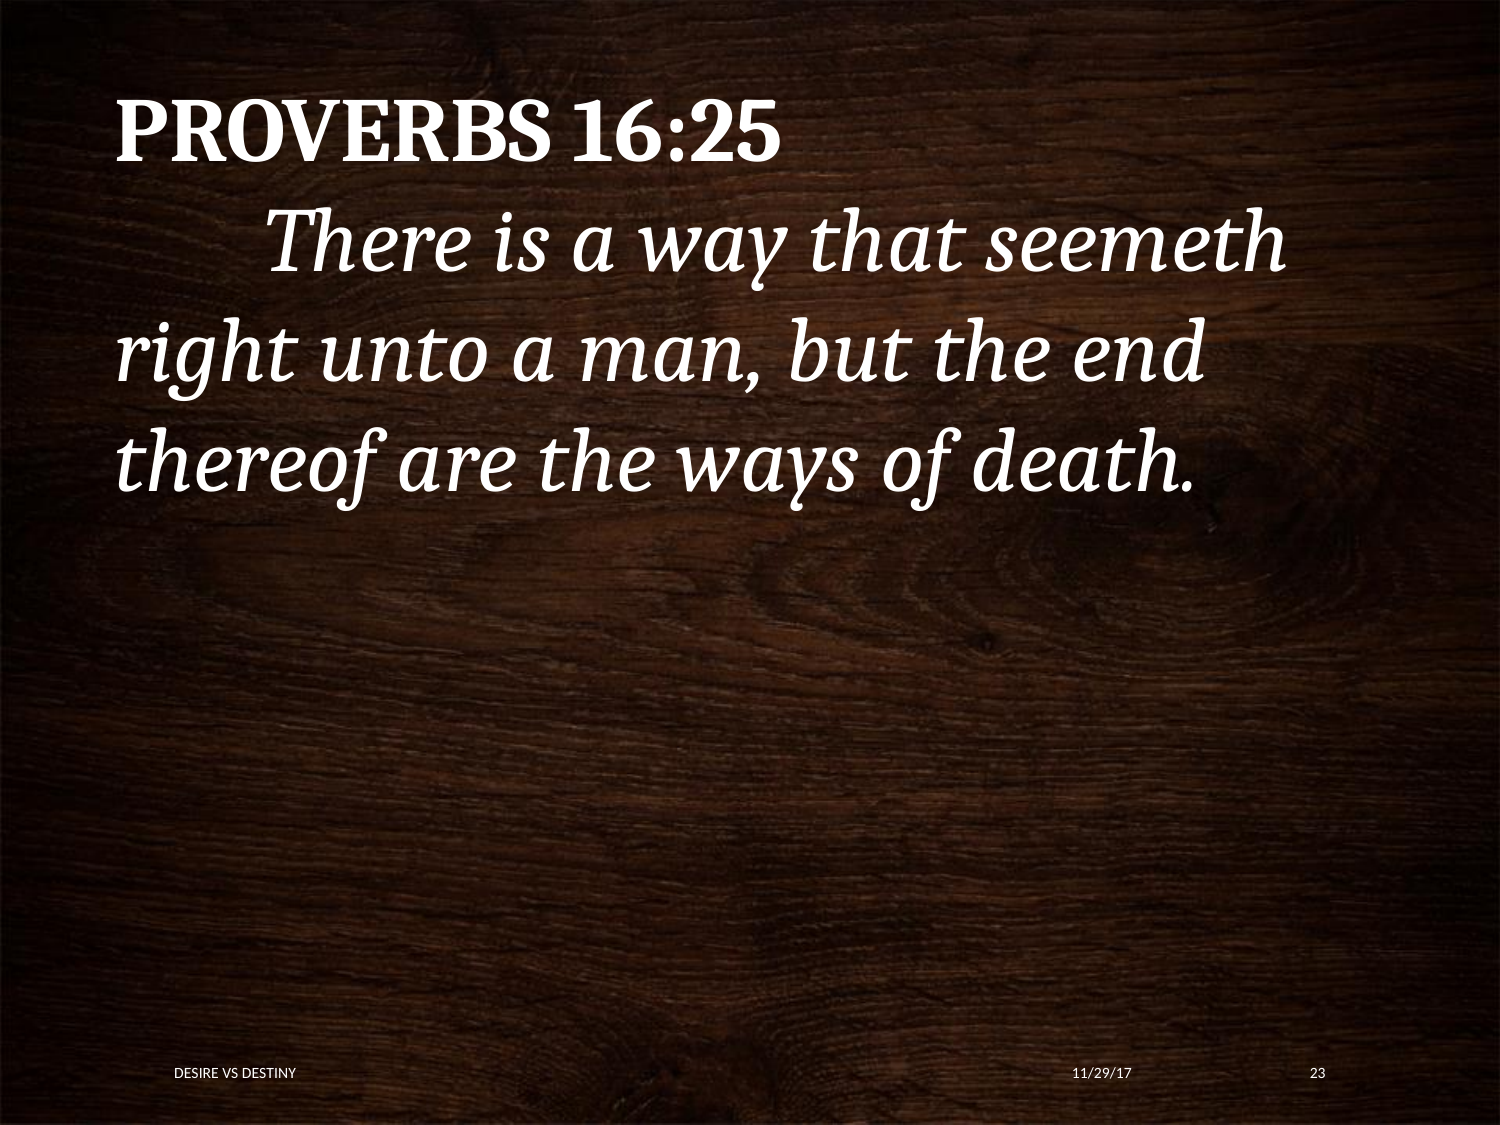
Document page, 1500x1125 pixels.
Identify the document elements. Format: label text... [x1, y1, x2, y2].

picture [0, 0, 1500, 1125]
text_box PROVERBS 16:25 There is a way that seemeth right unto a man, but the end thereof are the ways of death. [99, 62, 1413, 517]
footer Desire vs Destiny [159, 1050, 938, 1096]
slide_number 23 [1190, 1050, 1341, 1096]
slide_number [984, 1050, 1147, 1096]
